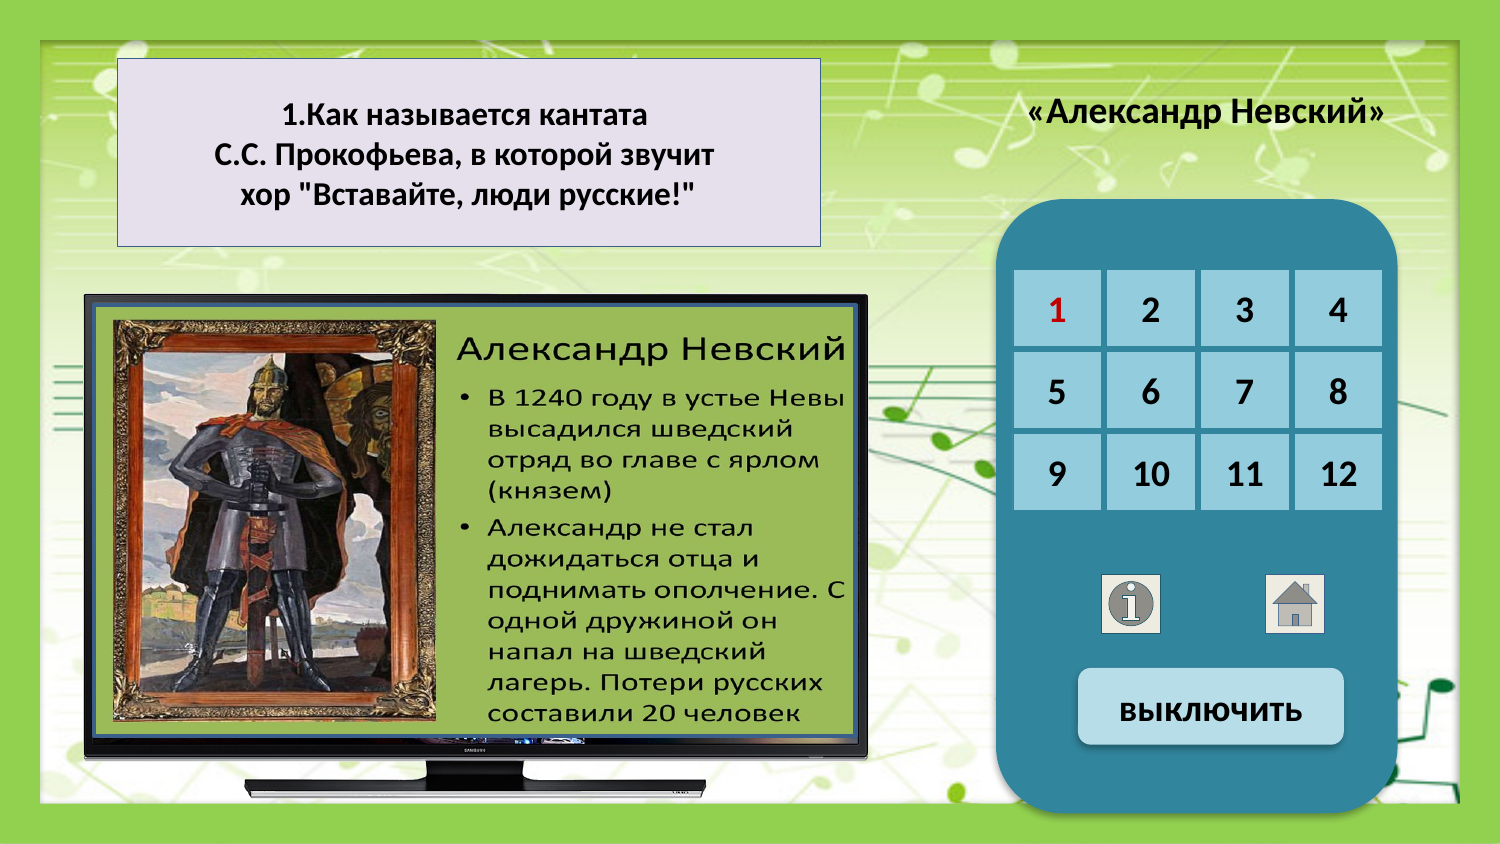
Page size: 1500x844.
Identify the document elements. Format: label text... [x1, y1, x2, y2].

text_box 8 [1292, 349, 1385, 430]
text_box 4 [1292, 267, 1385, 348]
text_box 11 [1198, 431, 1291, 512]
text_box «Александр Невский» [1006, 56, 1408, 161]
text_box [993, 197, 1400, 816]
text_box [0, 0, 1500, 844]
text_box 7 [1198, 349, 1291, 430]
text_box [1129, 597, 1133, 618]
text_box выключить [1075, 665, 1346, 747]
text_box 5 [1011, 349, 1104, 430]
text_box 6 [1105, 349, 1197, 430]
text_box 12 [1292, 431, 1385, 512]
text_box 10 [1105, 431, 1197, 512]
text_box 3 [1198, 267, 1291, 348]
text_box 9 [1011, 431, 1104, 512]
text_box 1 [1011, 267, 1104, 348]
text_box [1263, 572, 1327, 635]
text_box [1099, 572, 1163, 635]
text_box 1.Как называется кантата С.С. Прокофьева, в которой звучит хор "Вставайте, люди русские!" [115, 56, 822, 248]
picture [42, 42, 1458, 802]
text_box 2 [1105, 267, 1197, 348]
